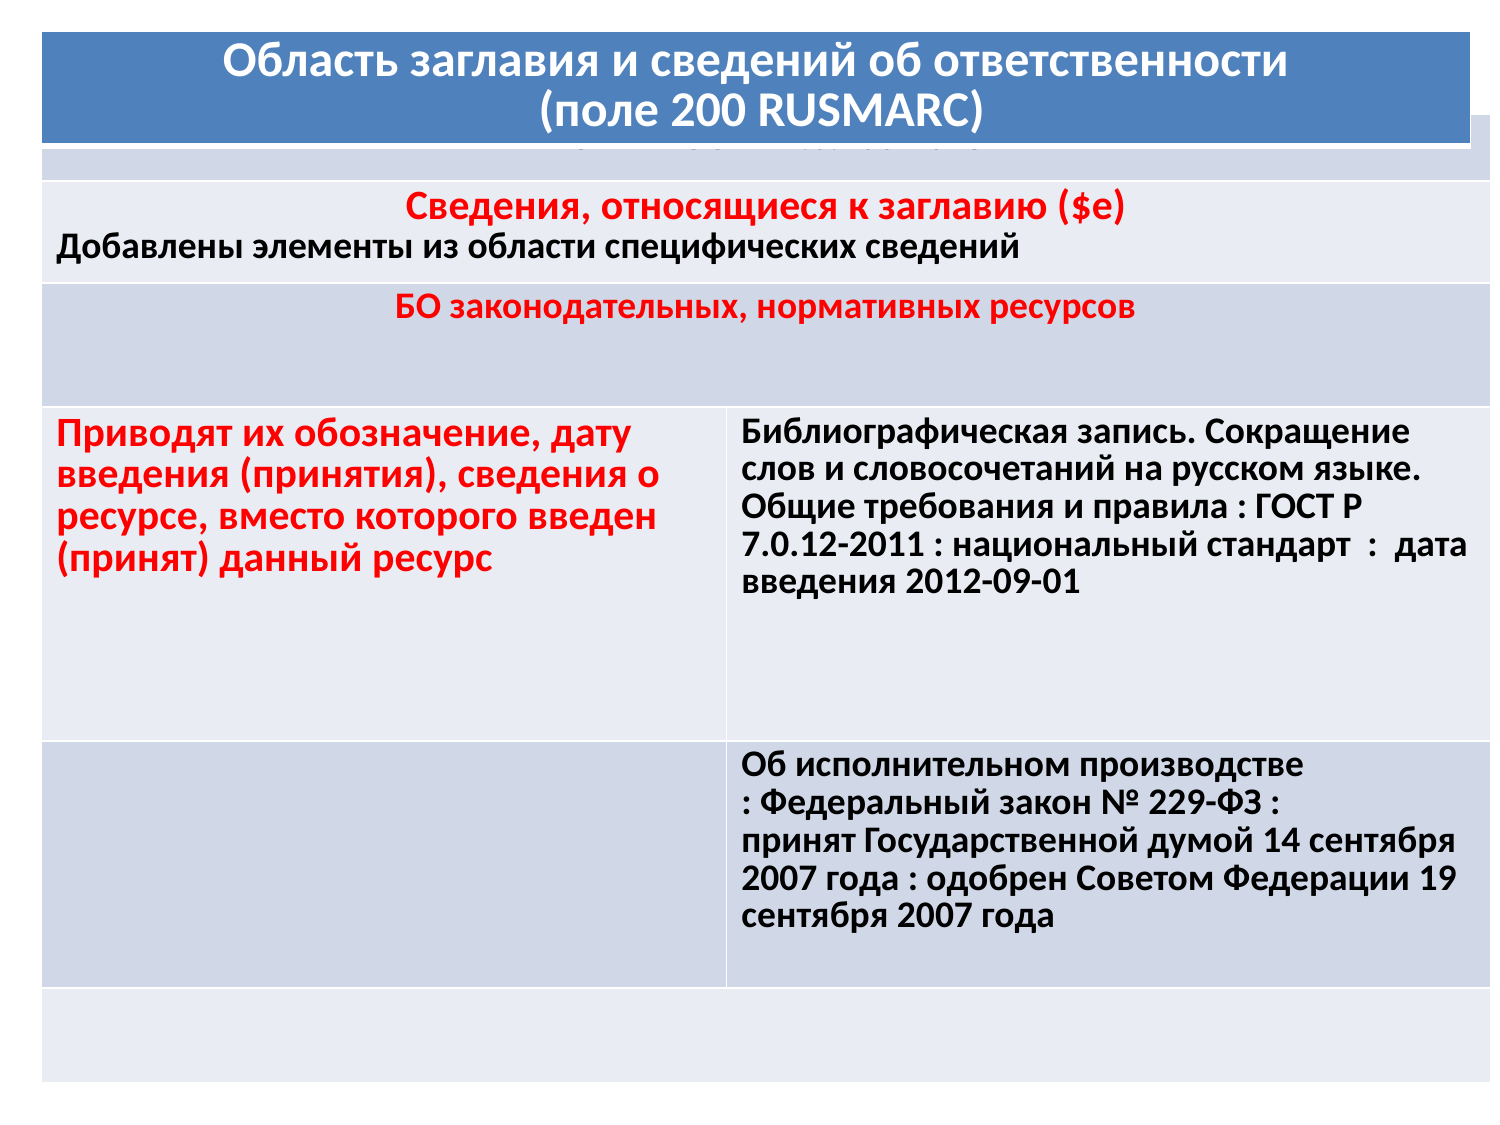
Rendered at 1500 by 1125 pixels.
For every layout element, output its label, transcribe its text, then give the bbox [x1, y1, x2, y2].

table_cell Об исполнительном производстве : Федеральный закон № 229-ФЗ : принят Государственной думой 14 сентября 2007 года : одобрен Советом Федерации 19 сентября 2007 года [727, 742, 1490, 987]
table_header Новый ГОСТ Р 7.0.100-2018 [42, 115, 1490, 180]
table_cell Сведения, относящиеся к заглавию ($e) Добавлены элементы из области специфических сведений [42, 182, 1490, 282]
table_cell Приводят их обозначение, дату введения (принятия), сведения о ресурсе, вместо которого введен (принят) данный ресурс [42, 408, 726, 740]
table_cell БО законодательных, нормативных ресурсов [42, 284, 1490, 406]
table_cell [42, 989, 1490, 1082]
table_cell Библиографическая запись. Сокращение слов и словосочетаний на русском языке. Общие требования и правила : ГОСТ Р 7.0.12-2011 : национальный стандарт : дата введения 2012-09-01 [727, 408, 1490, 740]
table_header Область заглавия и сведений об ответственности (поле 200 RUSMARC) [42, 32, 1470, 143]
table_cell [42, 742, 726, 987]
